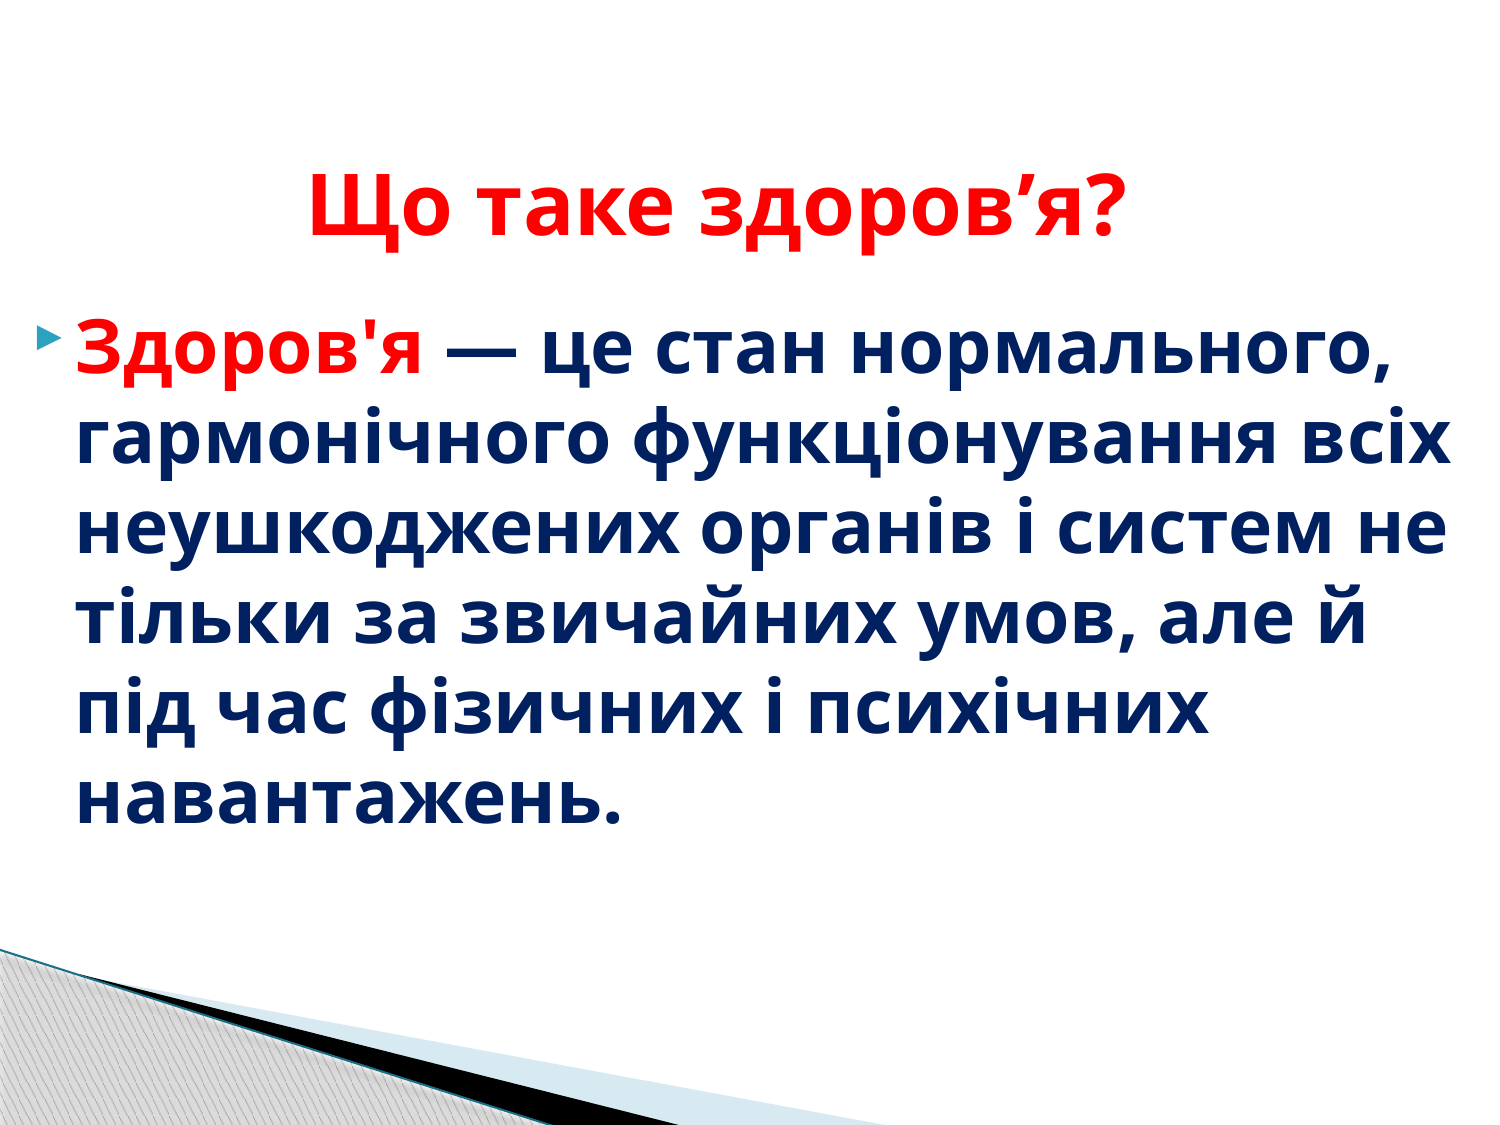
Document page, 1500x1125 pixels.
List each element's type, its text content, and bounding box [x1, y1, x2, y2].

list Здоров'я — це стан нормального, гармонічного функціонування всіх неушкоджених органів і систем не тільки за звичайних умов, але й під час фізичних і психічних навантажень. [0, 290, 1500, 1079]
title Що таке здоров’я? [41, 113, 1392, 289]
